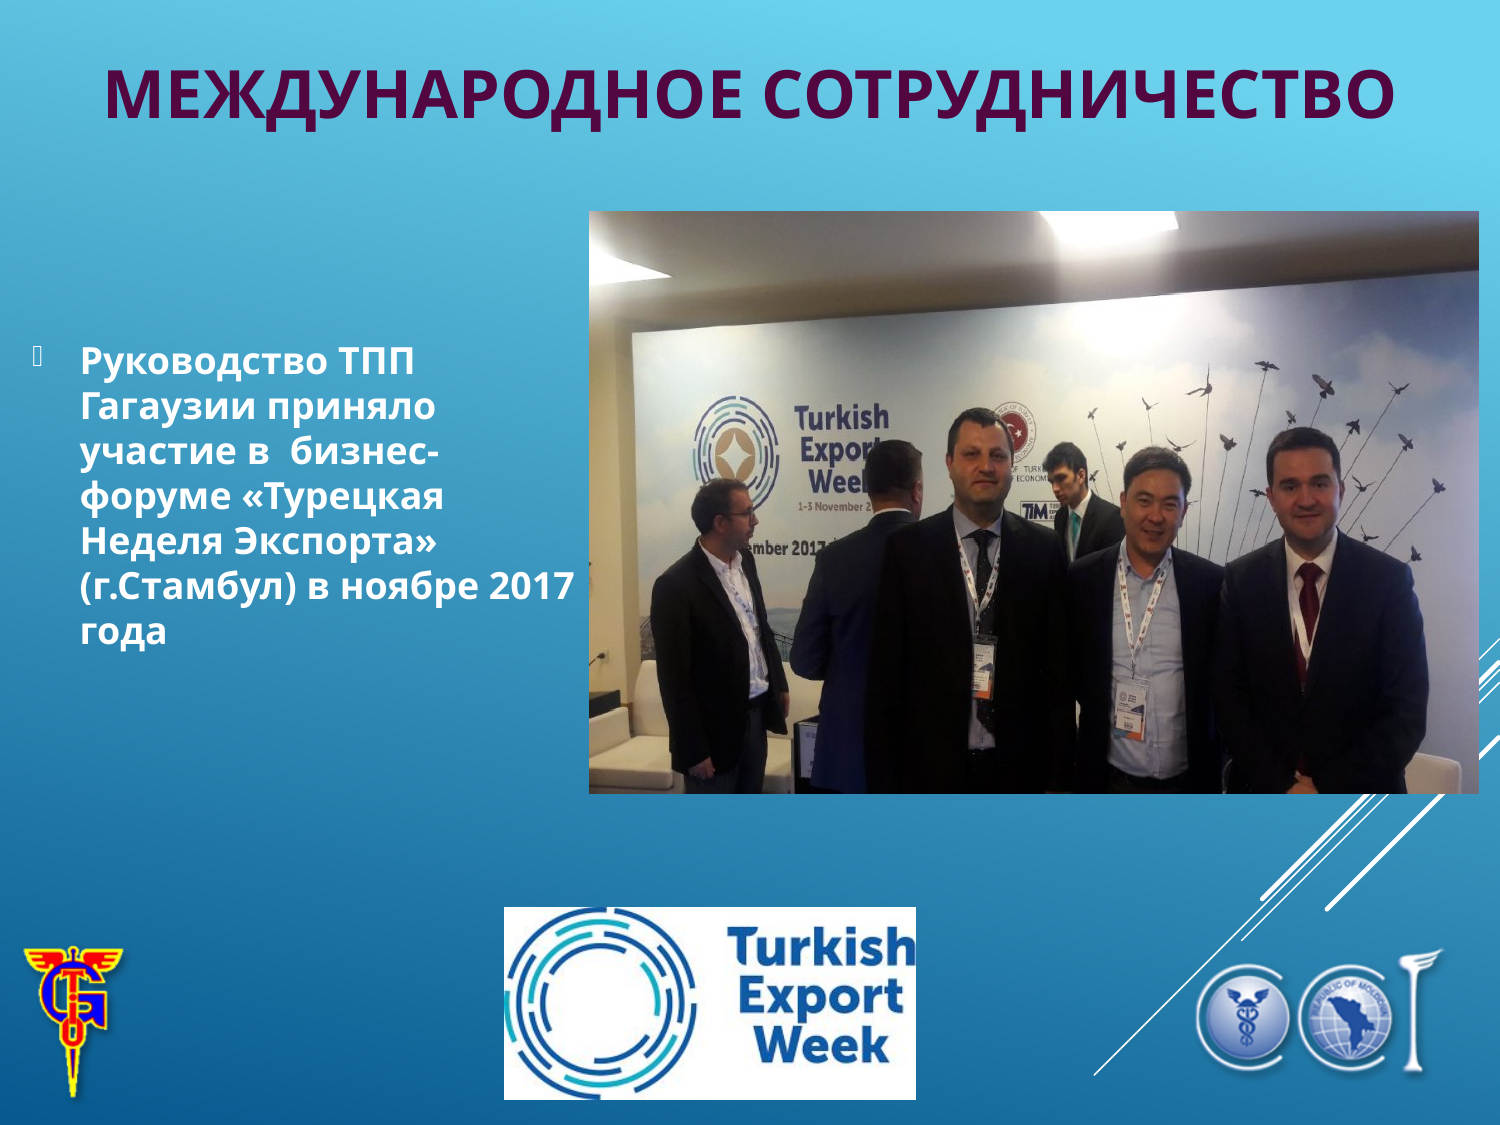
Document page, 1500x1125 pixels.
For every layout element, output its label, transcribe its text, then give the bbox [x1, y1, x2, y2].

title МЕЖДУНАРОДНОЕ СОТРУДНИЧЕСТВО [22, 28, 1479, 155]
list Руководство ТПП Гагаузии приняло участие в бизнес-форуме «Турецкая Неделя Экспорта» (г.Стамбул) в ноябре 2017 года [17, 129, 596, 860]
picture [1190, 945, 1449, 1088]
picture [589, 211, 1480, 794]
picture [22, 945, 127, 1101]
picture [504, 906, 916, 1101]
